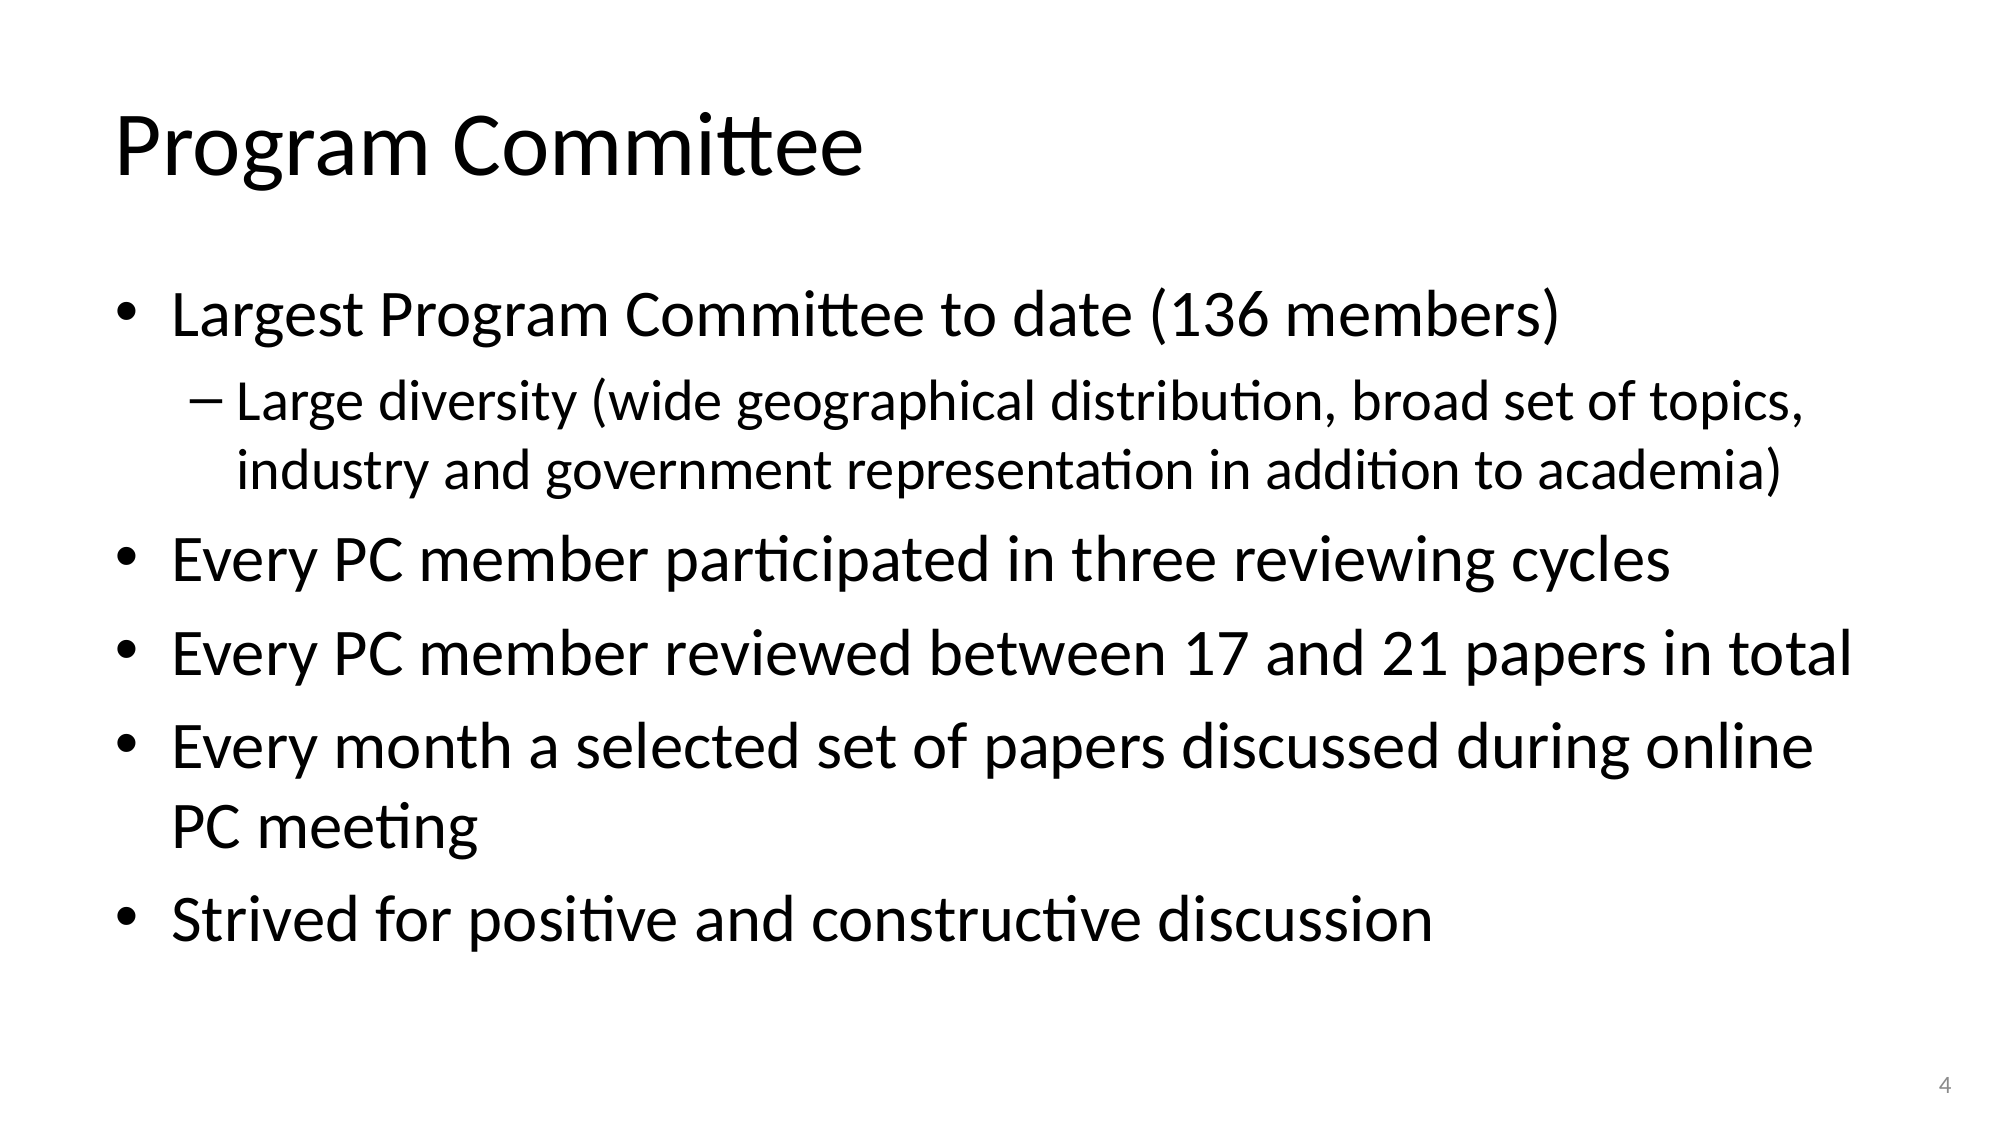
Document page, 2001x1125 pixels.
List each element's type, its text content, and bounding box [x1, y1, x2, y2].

list Largest Program Committee to date (136 members) Large diversity (wide geographical distribution, broad set of topics, industry and government representation in addition to academia) Every PC member participated in three reviewing cycles Every PC member reviewed between 17 and 21 papers in total Every month a selected set of papers discussed during online PC meeting Strived for positive and constructive discussion [99, 262, 1900, 1036]
title Program Committee [99, 45, 1900, 233]
slide_number 4 [1500, 1053, 1967, 1114]
